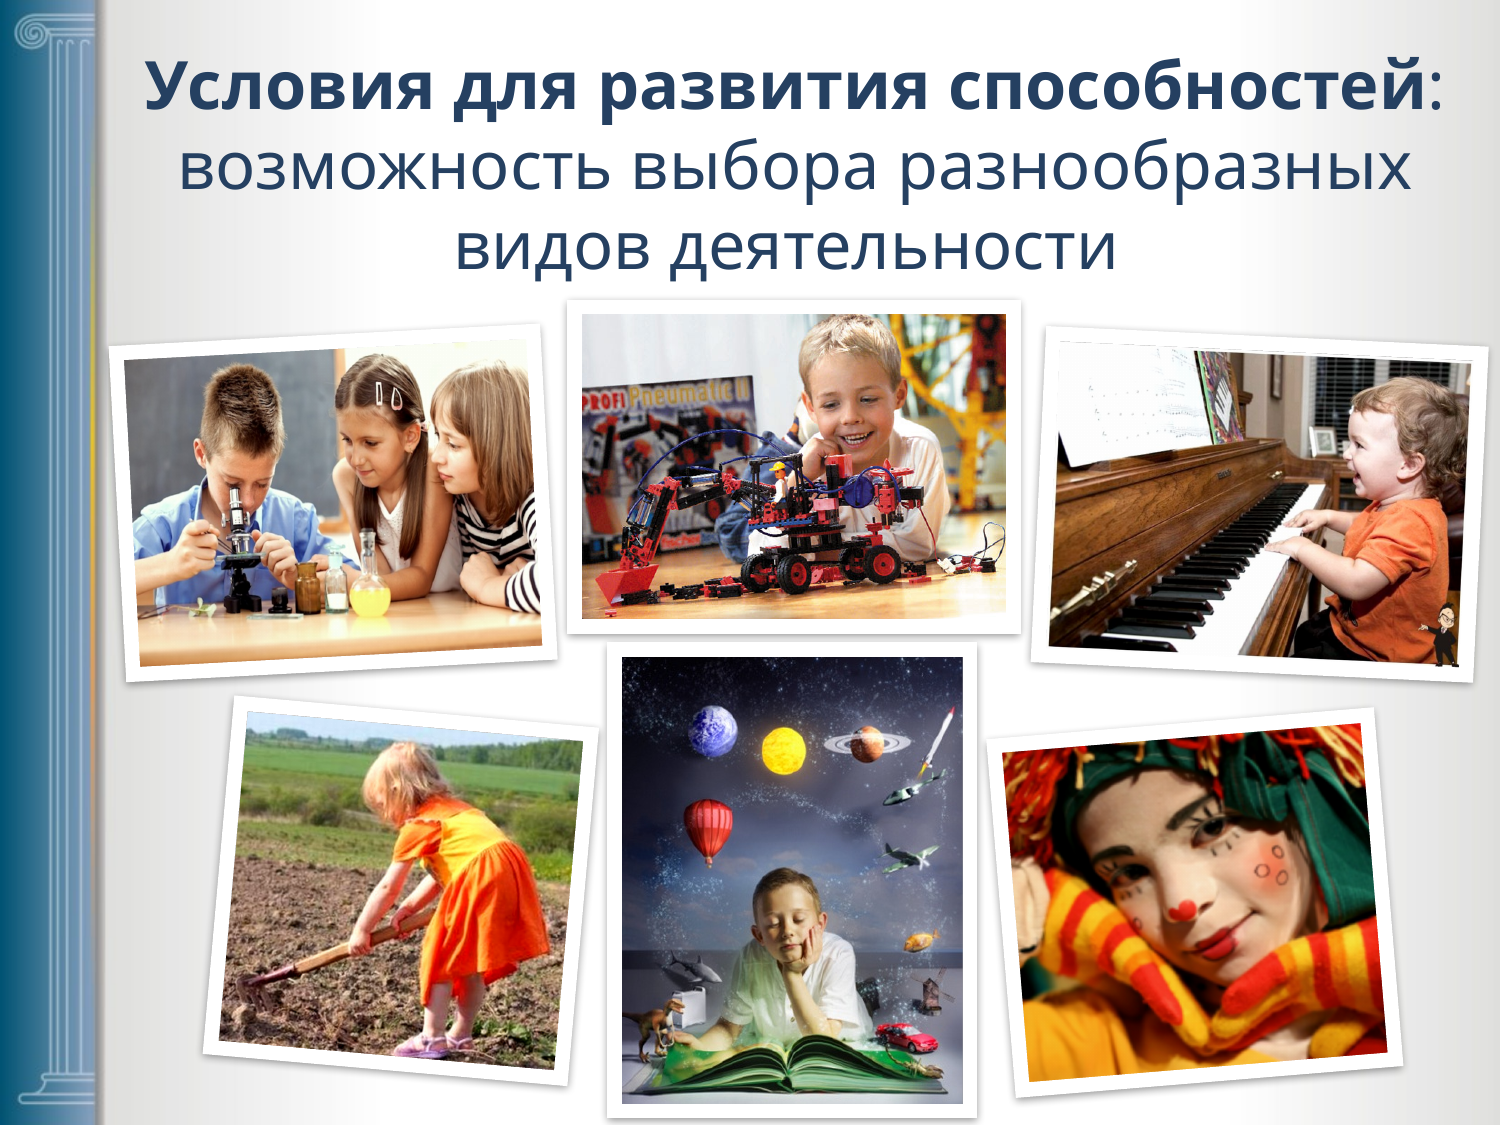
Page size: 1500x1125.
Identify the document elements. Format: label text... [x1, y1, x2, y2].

title Условия для развития способностей: возможность выбора разнообразных видов деятельности [120, 35, 1471, 293]
picture [7, 0, 1500, 1125]
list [131, 348, 535, 657]
